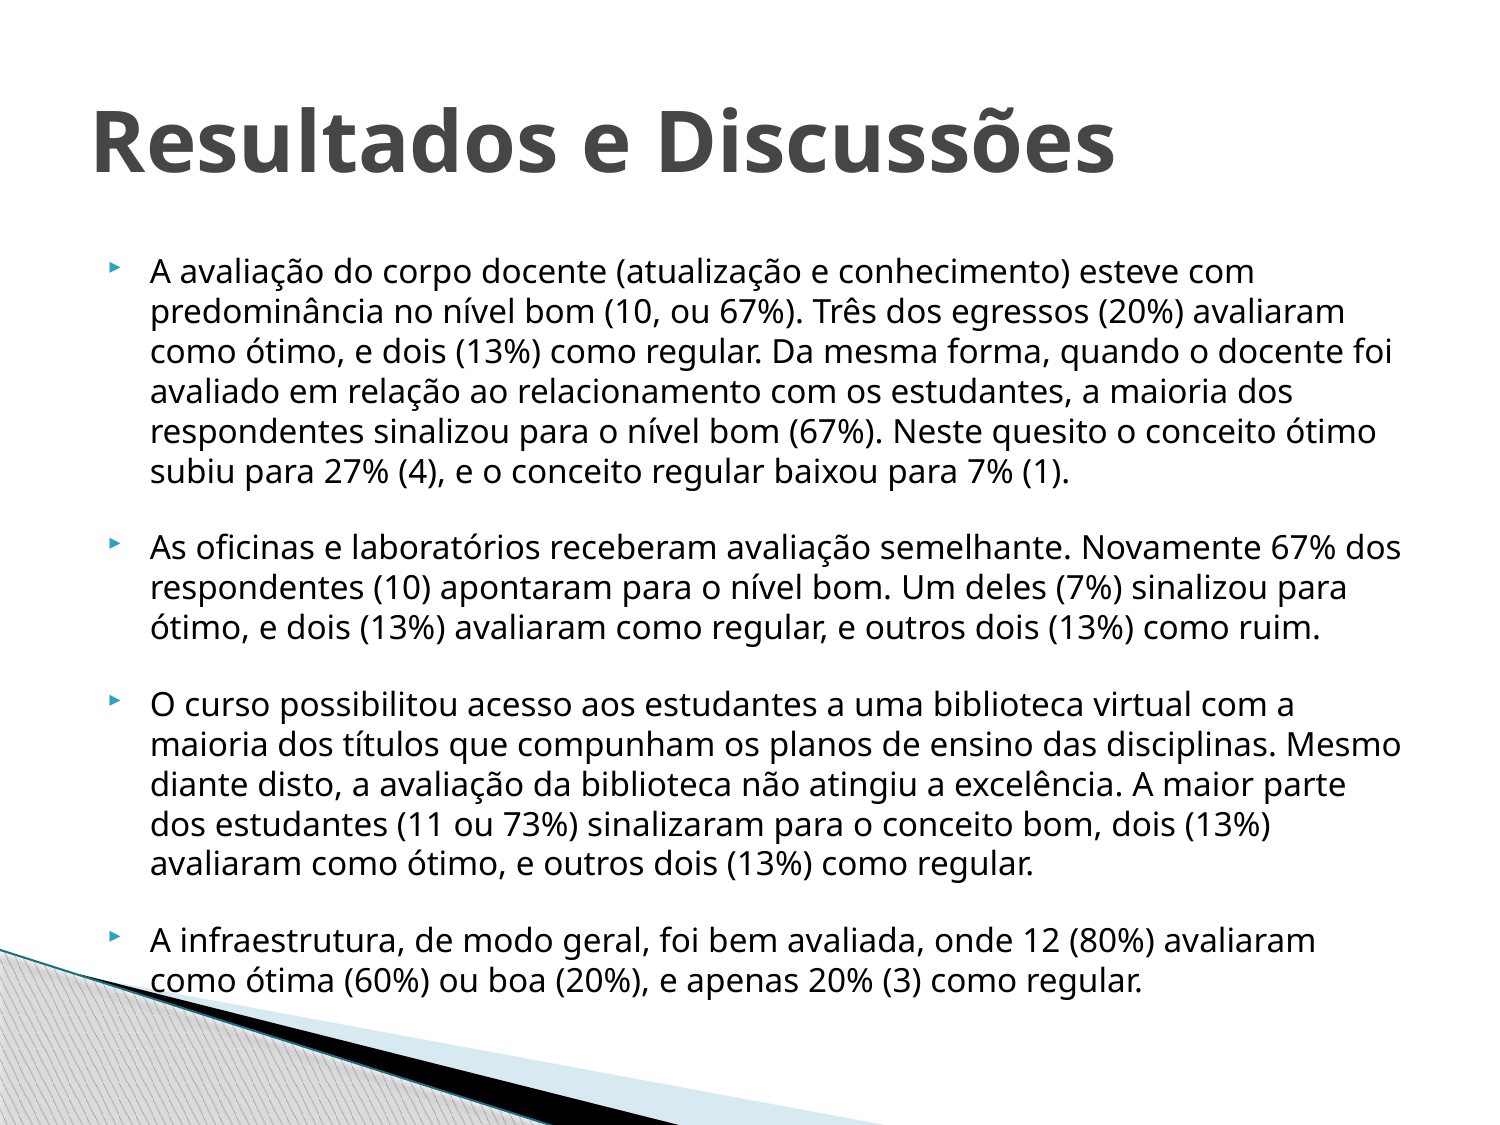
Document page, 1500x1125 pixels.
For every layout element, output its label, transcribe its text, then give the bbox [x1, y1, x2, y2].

list A avaliação do corpo docente (atualização e conhecimento) esteve com predominância no nível bom (10, ou 67%). Três dos egressos (20%) avaliaram como ótimo, e dois (13%) como regular. Da mesma forma, quando o docente foi avaliado em relação ao relacionamento com os estudantes, a maioria dos respondentes sinalizou para o nível bom (67%). Neste quesito o conceito ótimo subiu para 27% (4), e o conceito regular baixou para 7% (1). As oficinas e laboratórios receberam avaliação semelhante. Novamente 67% dos respondentes (10) apontaram para o nível bom. Um deles (7%) sinalizou para ótimo, e dois (13%) avaliaram como regular, e outros dois (13%) como ruim. O curso possibilitou acesso aos estudantes a uma biblioteca virtual com a maioria dos títulos que compunham os planos de ensino das disciplinas. Mesmo diante disto, a avaliação da biblioteca não atingiu a excelência. A maior parte dos estudantes (11 ou 73%) sinalizaram para o conceito bom, dois (13%) avaliaram como ótimo, e outros dois (13%) como regular. A infraestrutura, de modo geral, foi bem avaliada, onde 12 (80%) avaliaram como ótima (60%) ou boa (20%), e apenas 20% (3) como regular. [75, 243, 1425, 986]
title Resultados e Discussões [75, 45, 1425, 233]
